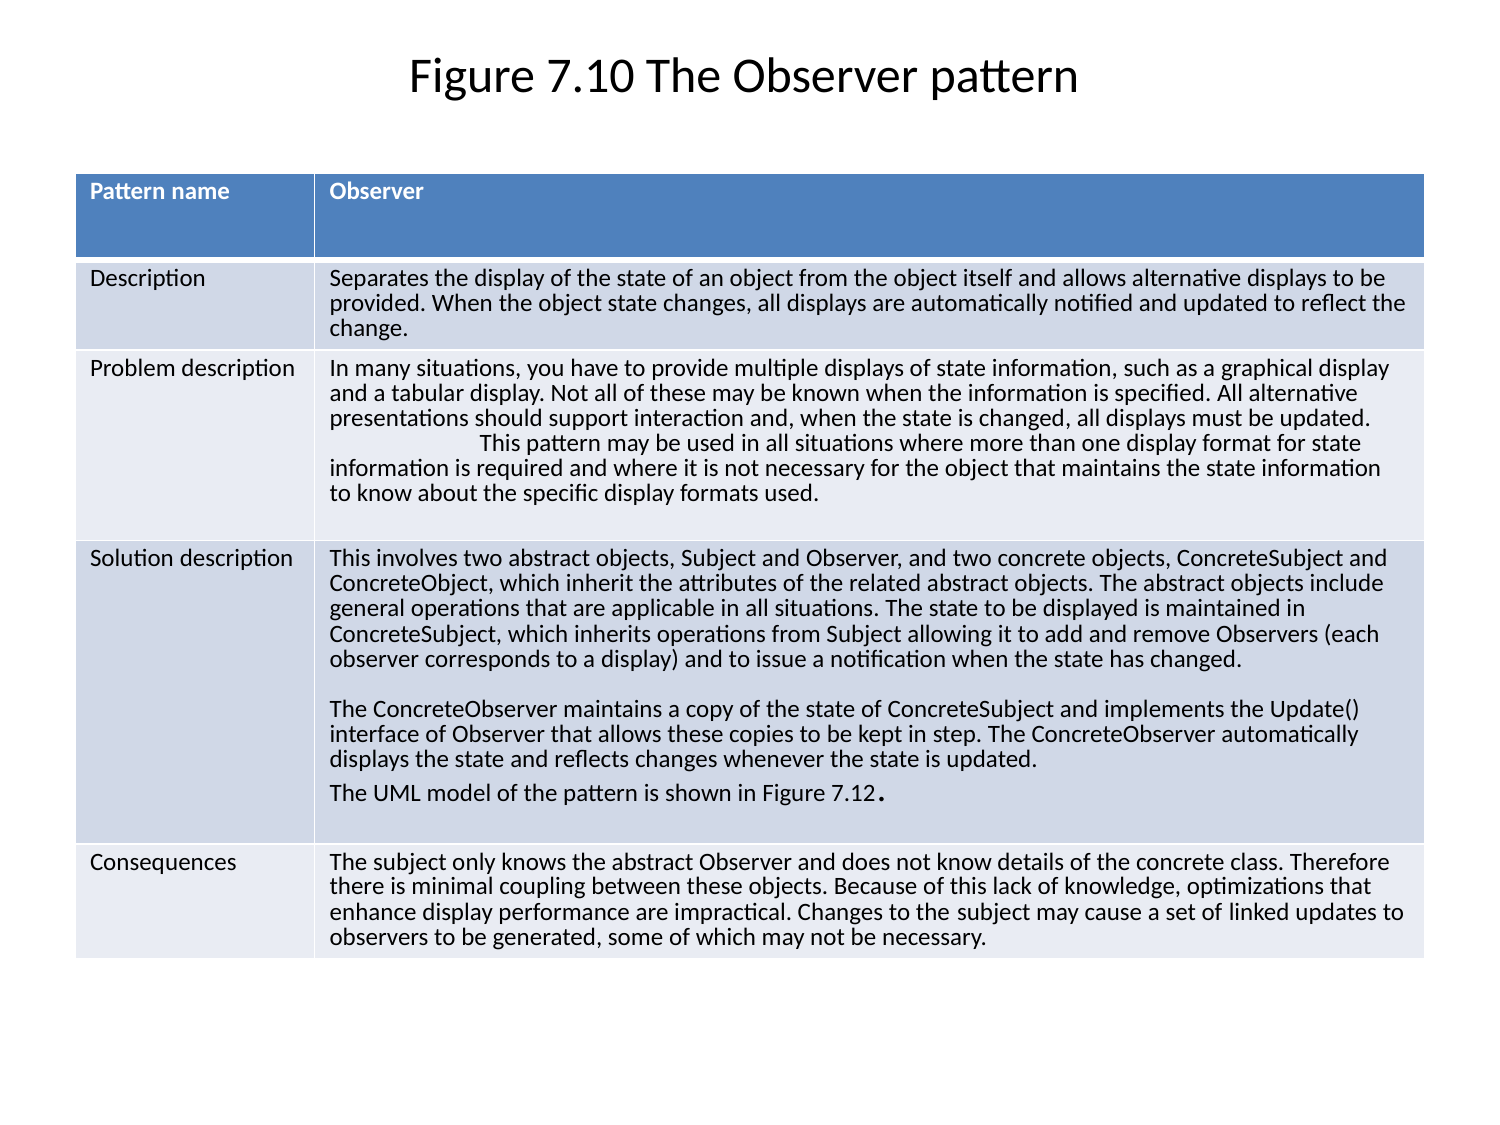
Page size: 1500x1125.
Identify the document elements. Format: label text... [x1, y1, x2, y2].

table_cell The subject only knows the abstract Observer and does not know details of the concrete class. Therefore there is minimal coupling between these objects. Because of this lack of knowledge, optimizations that enhance display performance are impractical. Changes to the subject may cause a set of linked updates to observers to be generated, some of which may not be necessary. [315, 845, 1424, 958]
table_cell In many situations, you have to provide multiple displays of state information, such as a graphical display and a tabular display. Not all of these may be known when the information is specified. All alternative presentations should support interaction and, when the state is changed, all displays must be updated. This pattern may be used in all situations where more than one display format for state information is required and where it is not necessary for the object that maintains the state information to know about the specific display formats used. [315, 351, 1424, 540]
title Figure 7.10 The Observer pattern [75, 0, 1425, 167]
table_header Observer [315, 174, 1424, 257]
table_cell Solution description [76, 541, 314, 843]
table_cell Description [76, 263, 314, 349]
table_cell This involves two abstract objects, Subject and Observer, and two concrete objects, ConcreteSubject and ConcreteObject, which inherit the attributes of the related abstract objects. The abstract objects include general operations that are applicable in all situations. The state to be displayed is maintained in ConcreteSubject, which inherits operations from Subject allowing it to add and remove Observers (each observer corresponds to a display) and to issue a notification when the state has changed. The ConcreteObserver maintains a copy of the state of ConcreteSubject and implements the Update() interface of Observer that allows these copies to be kept in step. The ConcreteObserver automatically displays the state and reflects changes whenever the state is updated. The UML model of the pattern is shown in Figure 7.12. [315, 541, 1424, 843]
table_cell Problem description [76, 351, 314, 540]
table_cell Consequences [76, 845, 314, 958]
table_cell Separates the display of the state of an object from the object itself and allows alternative displays to be provided. When the object state changes, all displays are automatically notified and updated to reflect the change. [315, 263, 1424, 349]
table_header Pattern name [76, 174, 314, 257]
